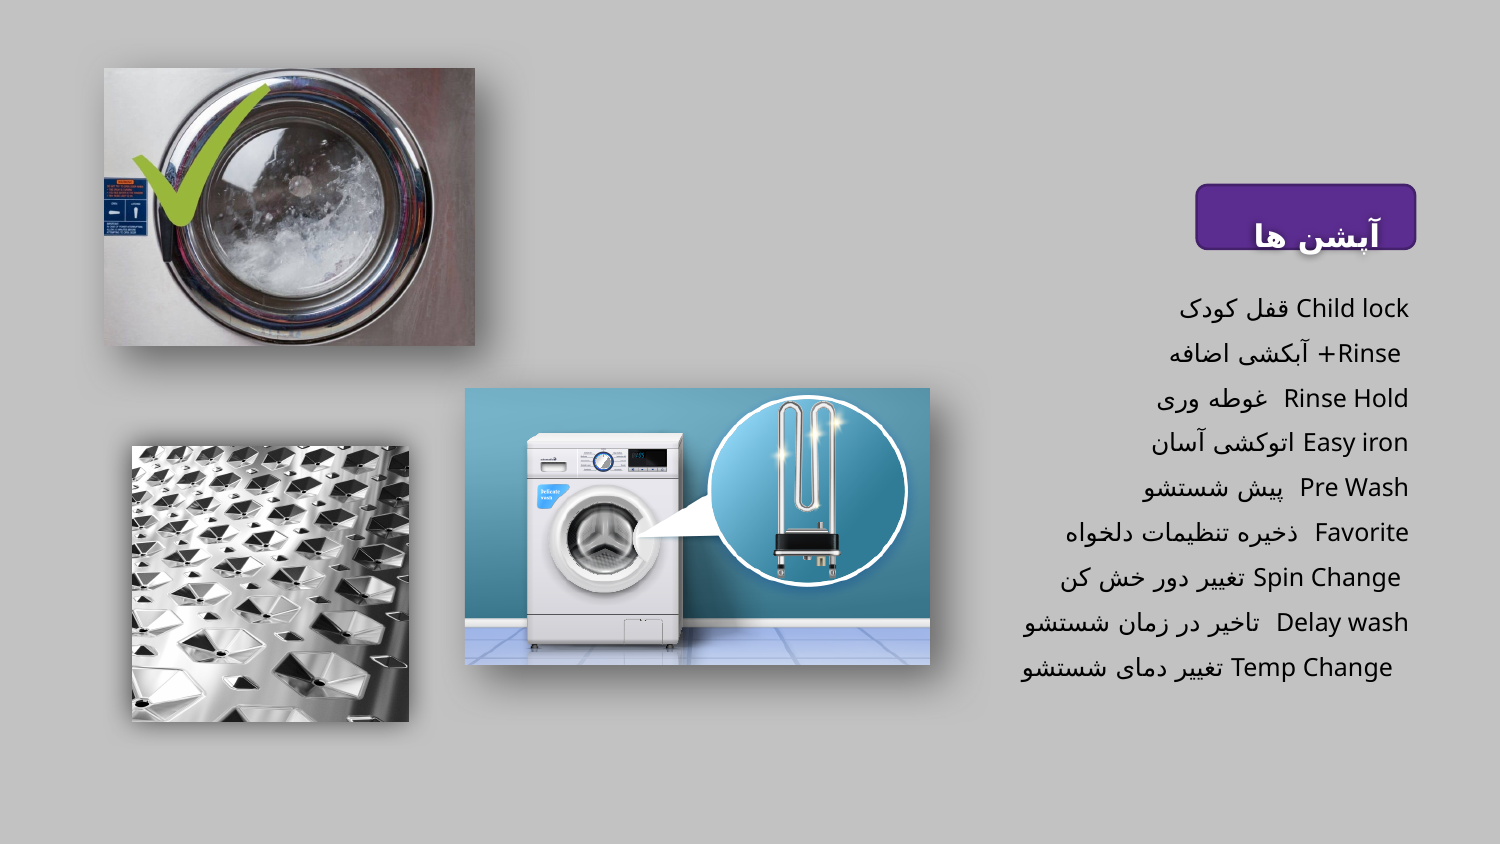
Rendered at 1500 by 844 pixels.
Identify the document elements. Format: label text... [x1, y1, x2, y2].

text_box Child lock قفل کودک Rinse+ آبکشی اضافه Rinse Hold غوطه وری Easy iron اتوکشی آسان Pre Wash پیش شستشو Favorite ذخیره تنظیمات دلخواه Spin Change تغییر دور خش کن Delay wash تاخیر در زمان شستشو Temp Change تغییر دمای شستشو [999, 270, 1424, 689]
text_box [1402, 183, 1417, 251]
title آپشن ها [1189, 181, 1396, 269]
picture [464, 388, 931, 665]
picture [104, 68, 475, 347]
picture [132, 445, 409, 722]
